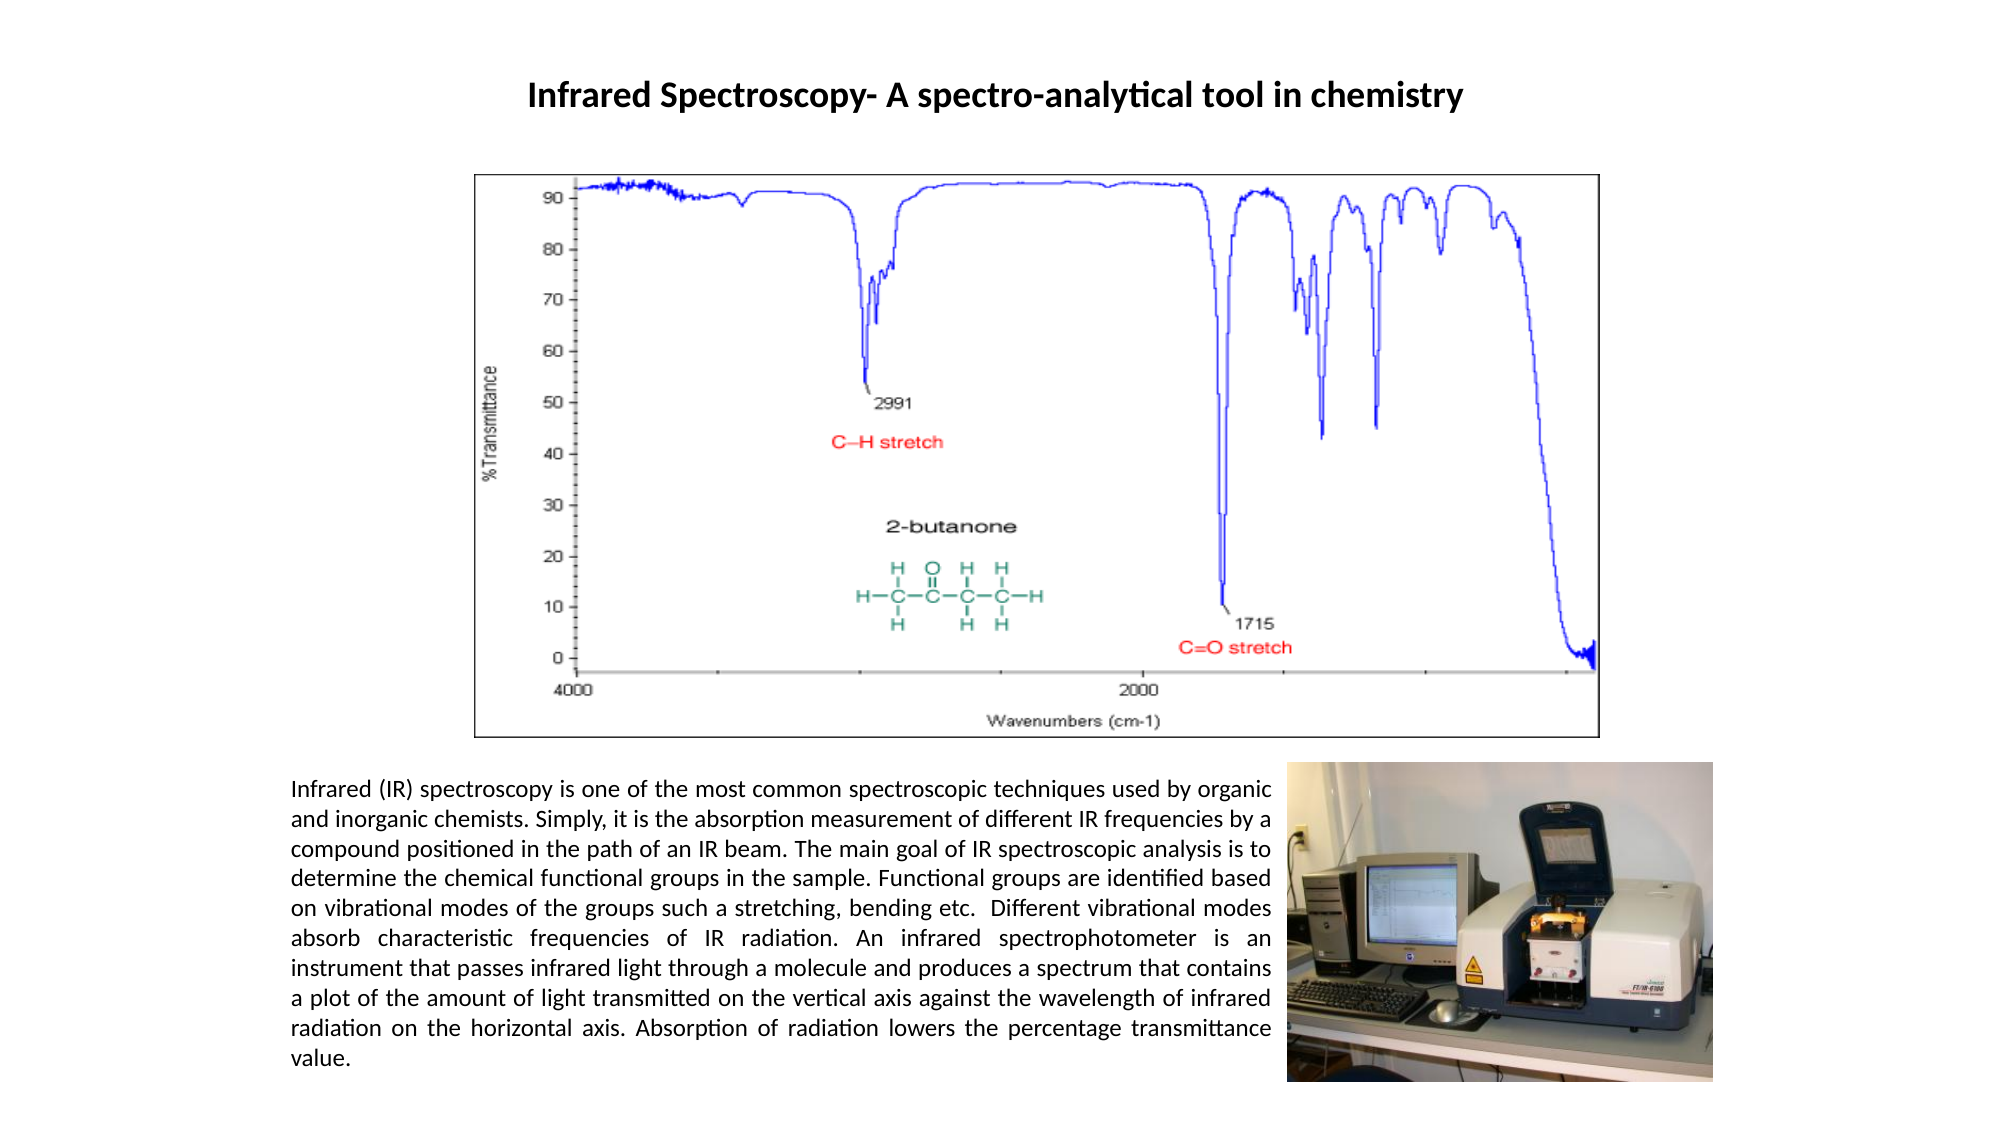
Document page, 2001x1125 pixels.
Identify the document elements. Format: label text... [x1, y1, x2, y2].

picture [1287, 762, 1713, 1082]
text_box Infrared (IR) spectroscopy is one of the most common spectroscopic techniques used by organic and inorganic chemists. Simply, it is the absorption measurement of different IR frequencies by a compound positioned in the path of an IR beam. The main goal of IR spectroscopic analysis is to determine the chemical functional groups in the sample. Functional groups are identified based on vibrational modes of the groups such a stretching, bending etc. Different vibrational modes absorb characteristic frequencies of IR radiation. An infrared spectrophotometer is an instrument that passes infrared light through a molecule and produces a spectrum that contains a plot of the amount of light transmitted on the vertical axis against the wavelength of infrared radiation on the horizontal axis. Absorption of radiation lowers the percentage transmittance value. [276, 764, 1287, 1079]
text_box Infrared Spectroscopy- A spectro-analytical tool in chemistry [512, 62, 1675, 123]
picture [474, 174, 1600, 738]
